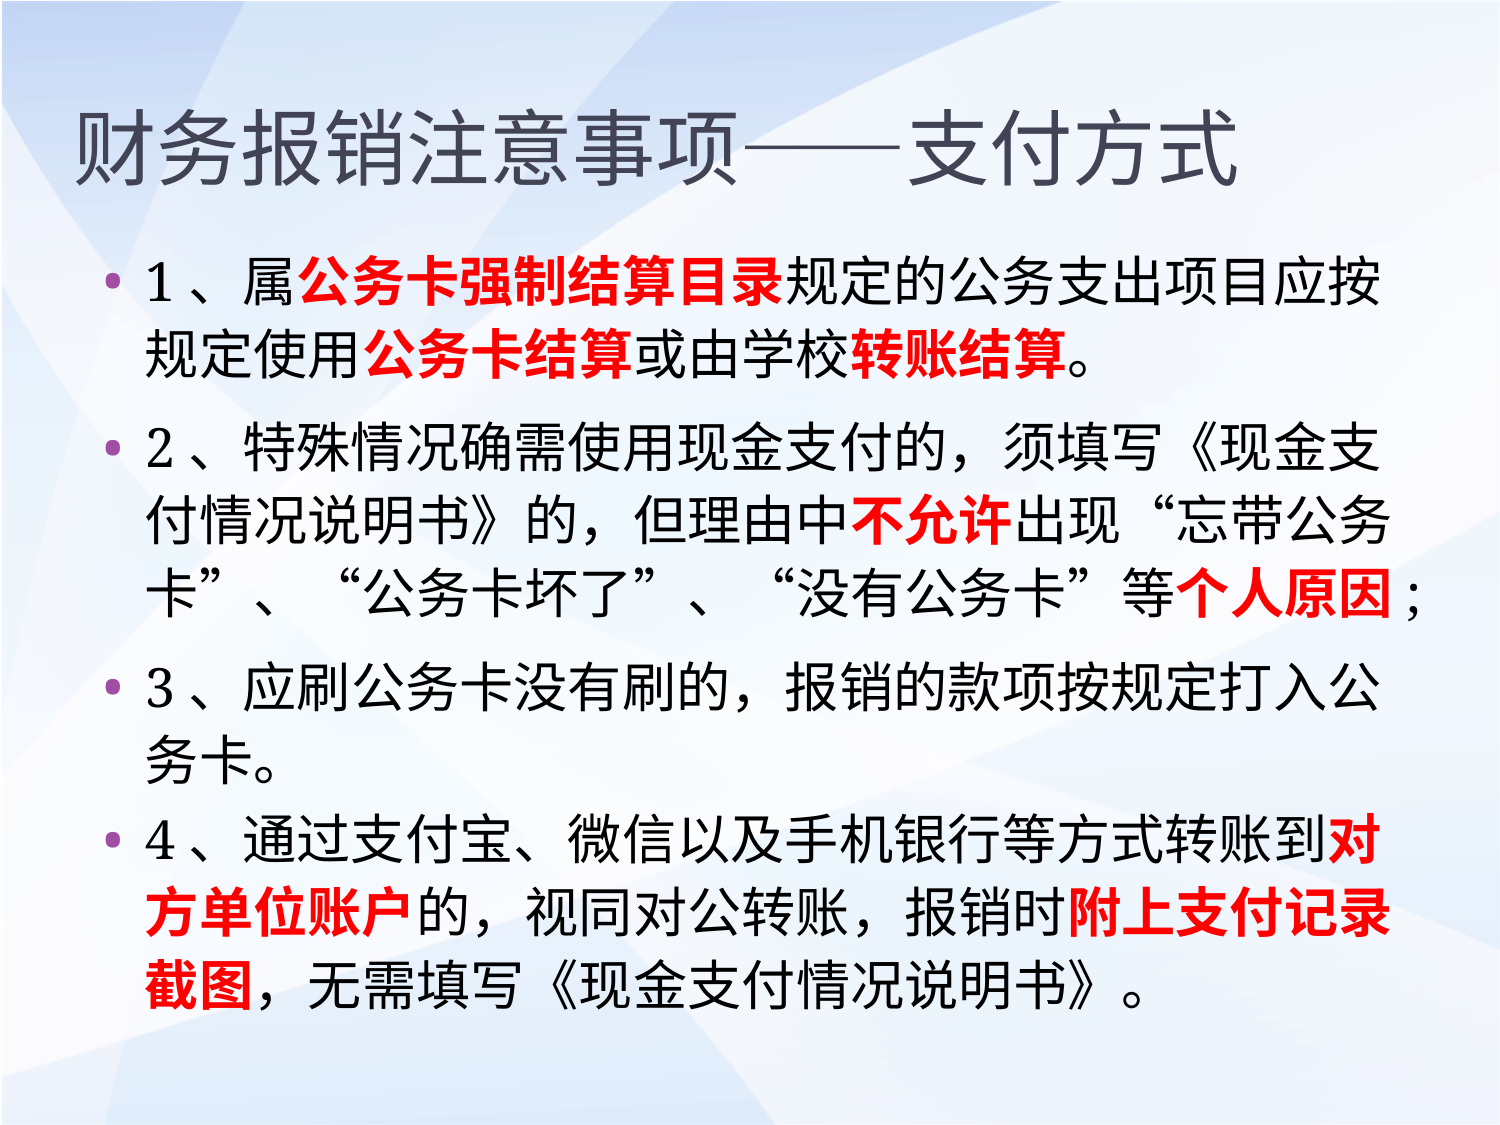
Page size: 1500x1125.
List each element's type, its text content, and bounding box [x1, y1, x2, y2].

text_box 财务报销注意事项——支付方式 [58, 59, 1409, 234]
list 1、属公务卡强制结算目录规定的公务支出项目应按规定使用公务卡结算或由学校转账结算。 2、特殊情况确需使用现金支付的，须填写《现金支付情况说明书》的，但理由中不允许出现“忘带公务卡”、“公务卡坏了”、“没有公务卡”等个人原因; 3、应刷公务卡没有刷的，报销的款项按规定打入公务卡。 4、通过支付宝、微信以及手机银行等方式转账到对方单位账户的，视同对公转账，报销时附上支付记录截图，无需填写《现金支付情况说明书》。 [70, 231, 1421, 1083]
picture [0, 0, 1500, 1125]
